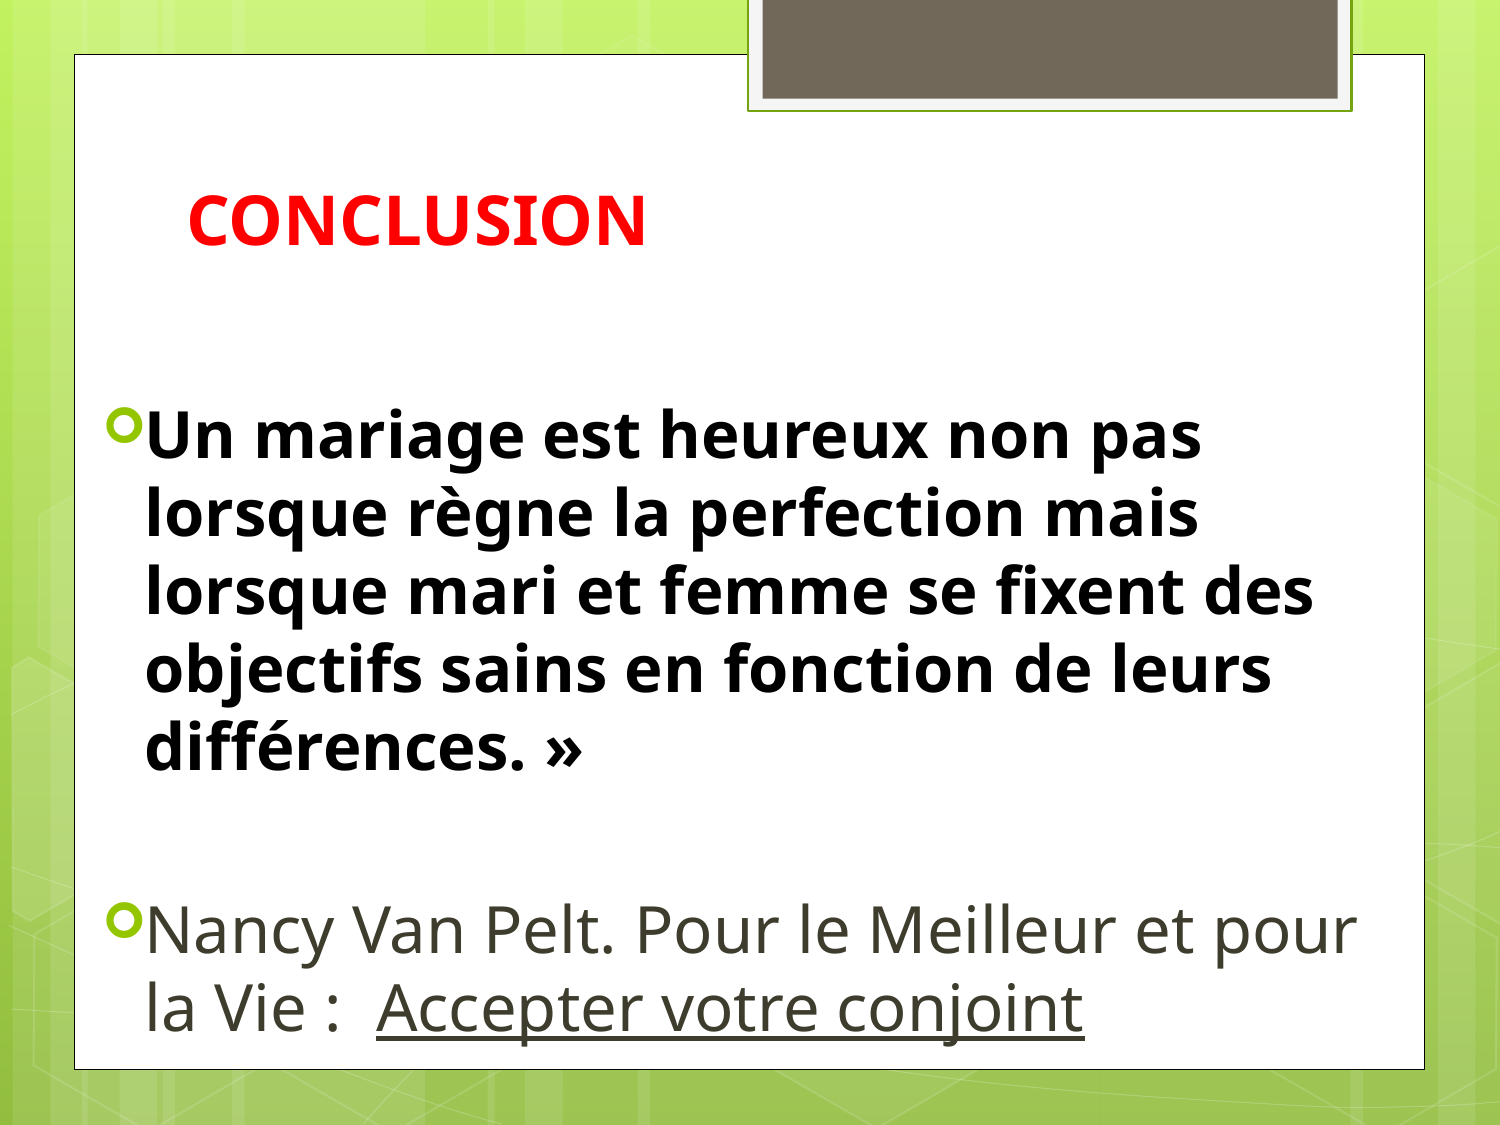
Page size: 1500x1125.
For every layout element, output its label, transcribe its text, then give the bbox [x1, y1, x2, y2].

title CONCLUSION [171, 168, 1324, 268]
list Un mariage est heureux non pas lorsque règne la perfection mais lorsque mari et femme se fixent des objectifs sains en fonction de leurs différences. » Nancy Van Pelt. Pour le Meilleur et pour la Vie : Accepter votre conjoint [76, 385, 1424, 1059]
